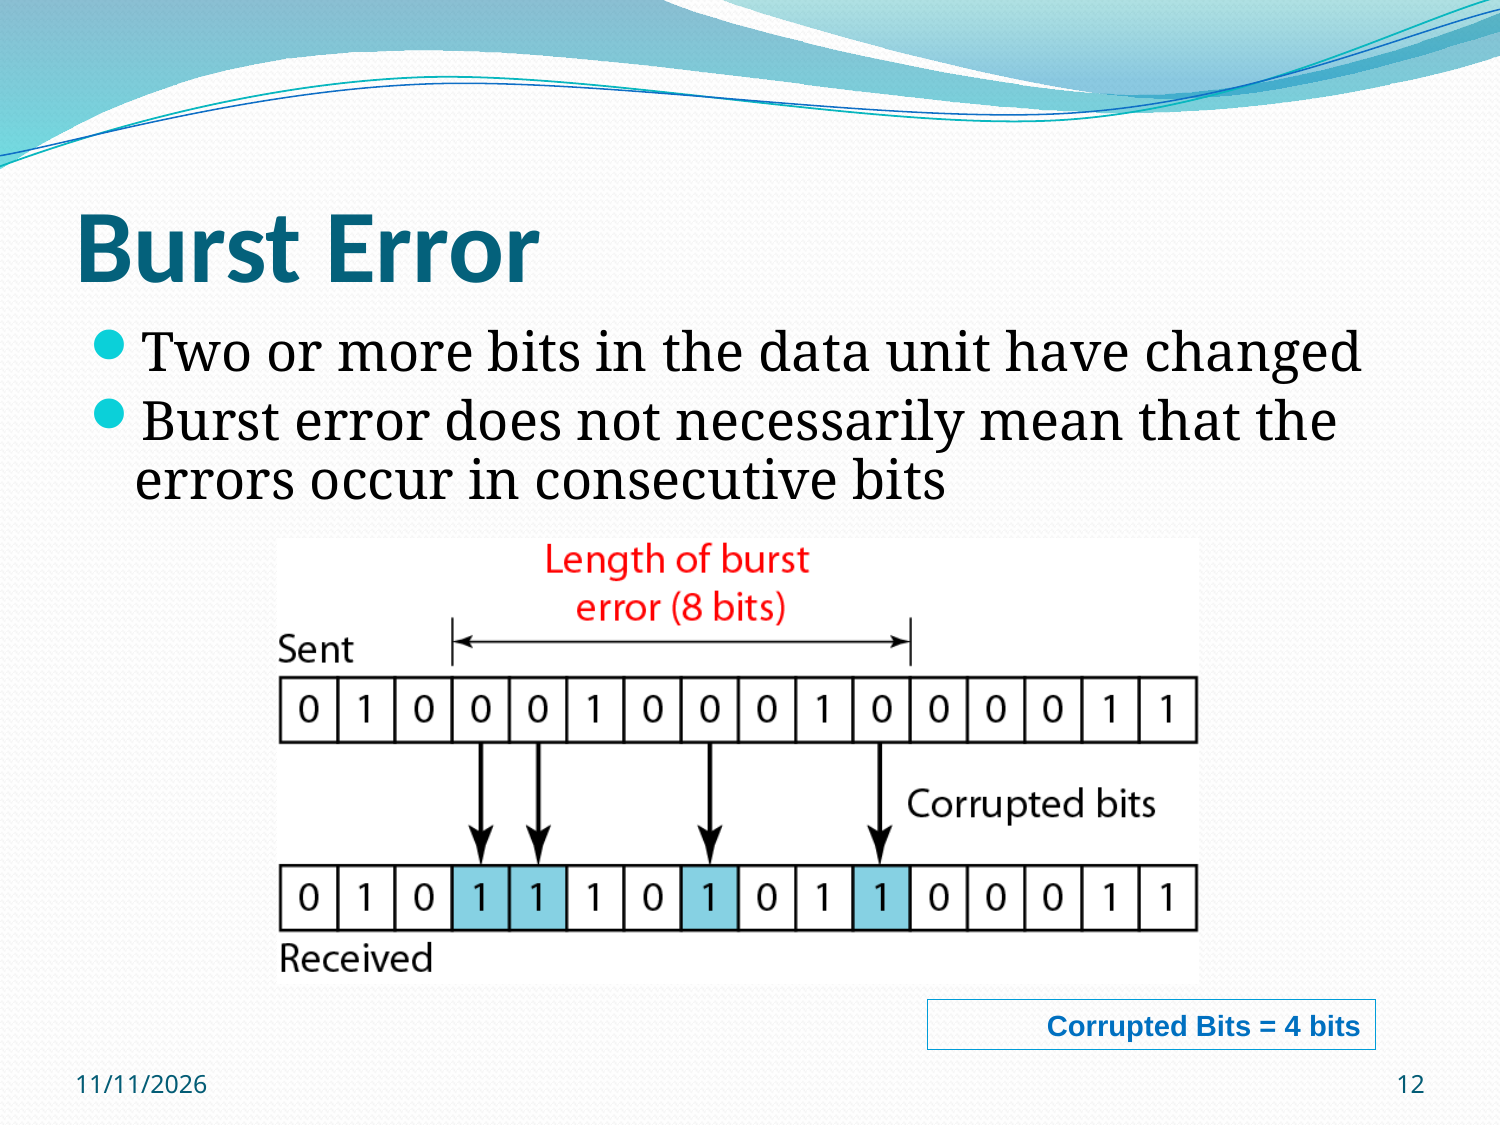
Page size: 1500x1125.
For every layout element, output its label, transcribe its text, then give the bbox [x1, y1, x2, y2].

slide_number 12 [1299, 1042, 1425, 1103]
list Two or more bits in the data unit have changed Burst error does not necessarily mean that the errors occur in consecutive bits [75, 317, 1425, 1038]
title Burst Error [75, 115, 1425, 303]
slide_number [75, 1042, 425, 1103]
picture [277, 538, 1200, 984]
text_box Corrupted Bits = 4 bits [927, 999, 1376, 1050]
table_header 1 [270, 539, 1205, 995]
